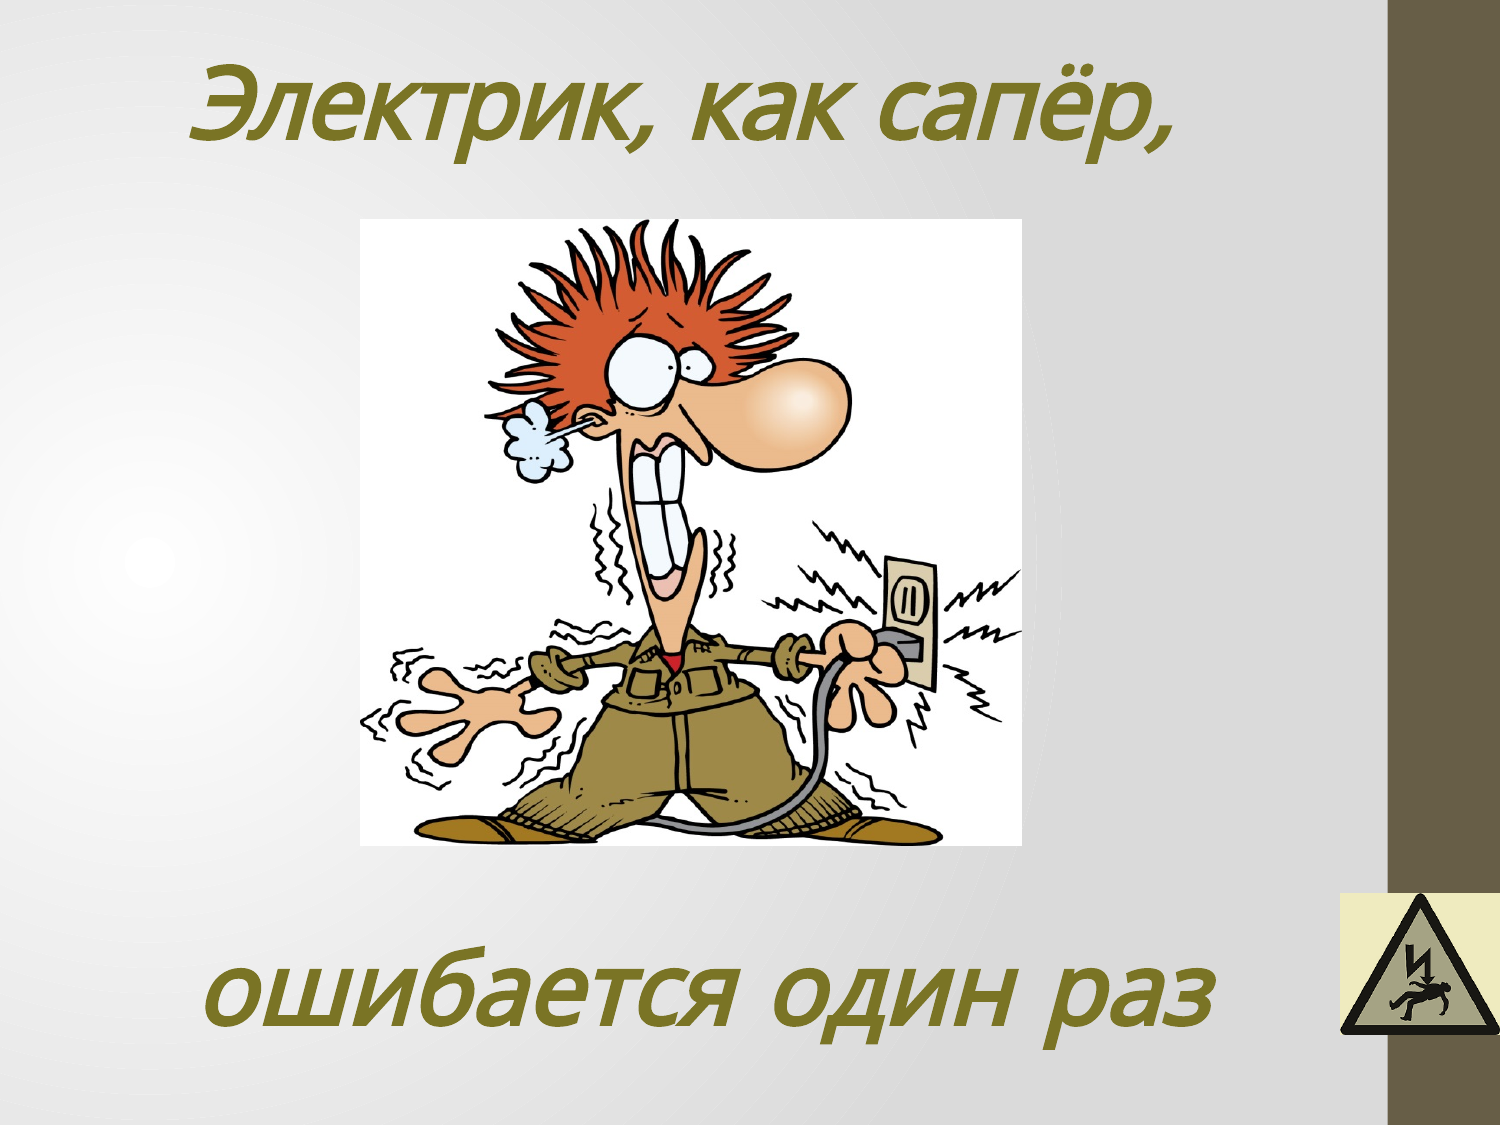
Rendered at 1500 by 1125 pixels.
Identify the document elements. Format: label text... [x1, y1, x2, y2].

text_box ошибается один раз [29, 916, 1377, 1125]
picture [1340, 892, 1500, 1036]
picture [359, 219, 1023, 847]
title Электрик, как сапёр, [17, 4, 1377, 192]
